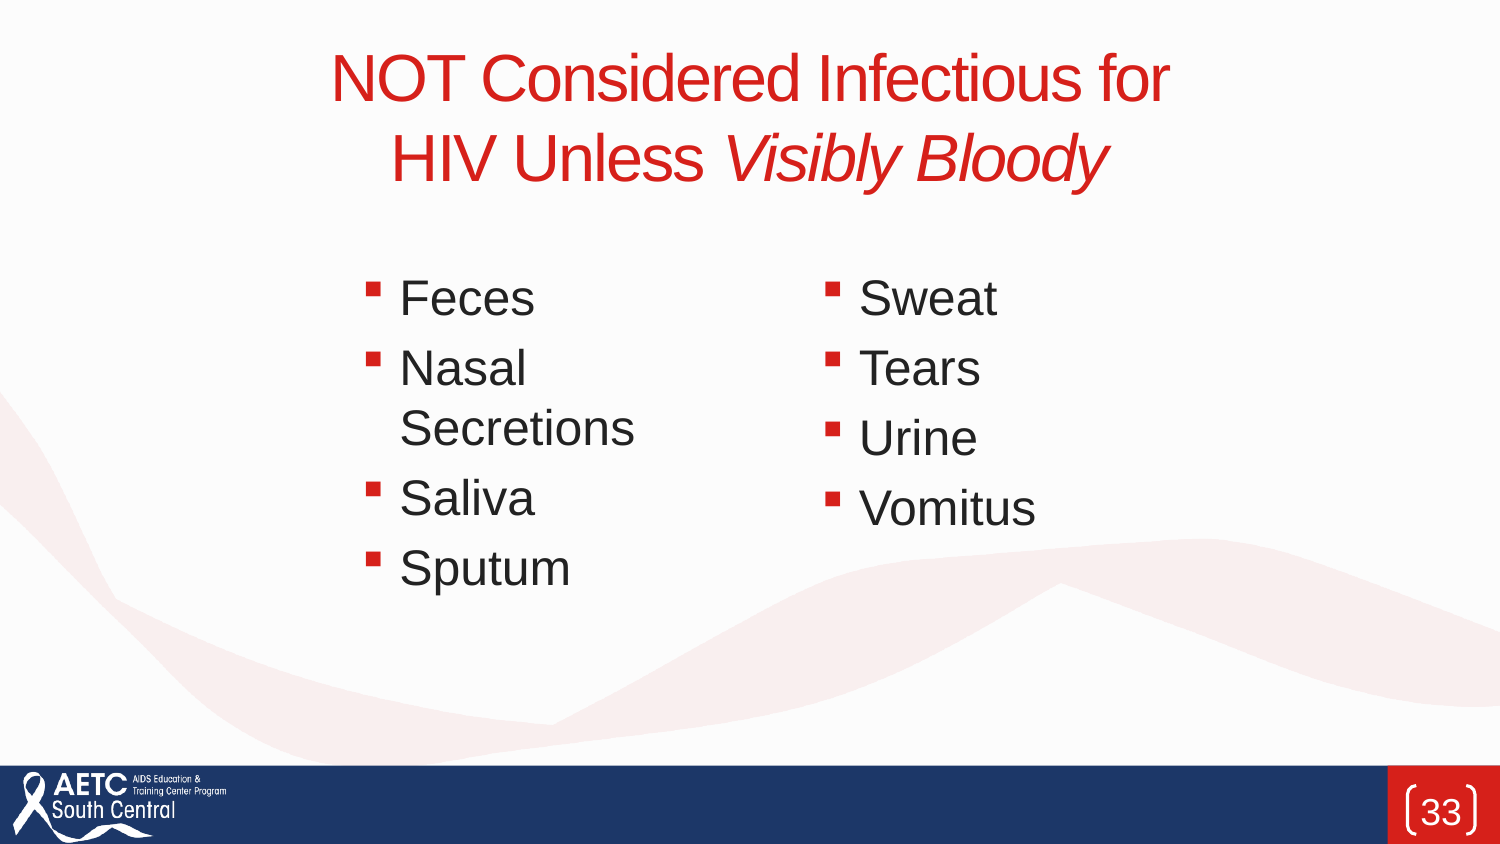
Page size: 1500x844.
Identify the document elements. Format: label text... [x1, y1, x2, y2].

picture [12, 770, 227, 844]
slide_number 33 [1405, 784, 1477, 836]
list Feces Nasal Secretions Saliva Sputum [328, 258, 750, 741]
list Sweat Tears Urine Vomitus [787, 258, 1096, 741]
title NOT Considered Infectious for HIV Unless Visibly Bloody [290, 41, 1210, 188]
